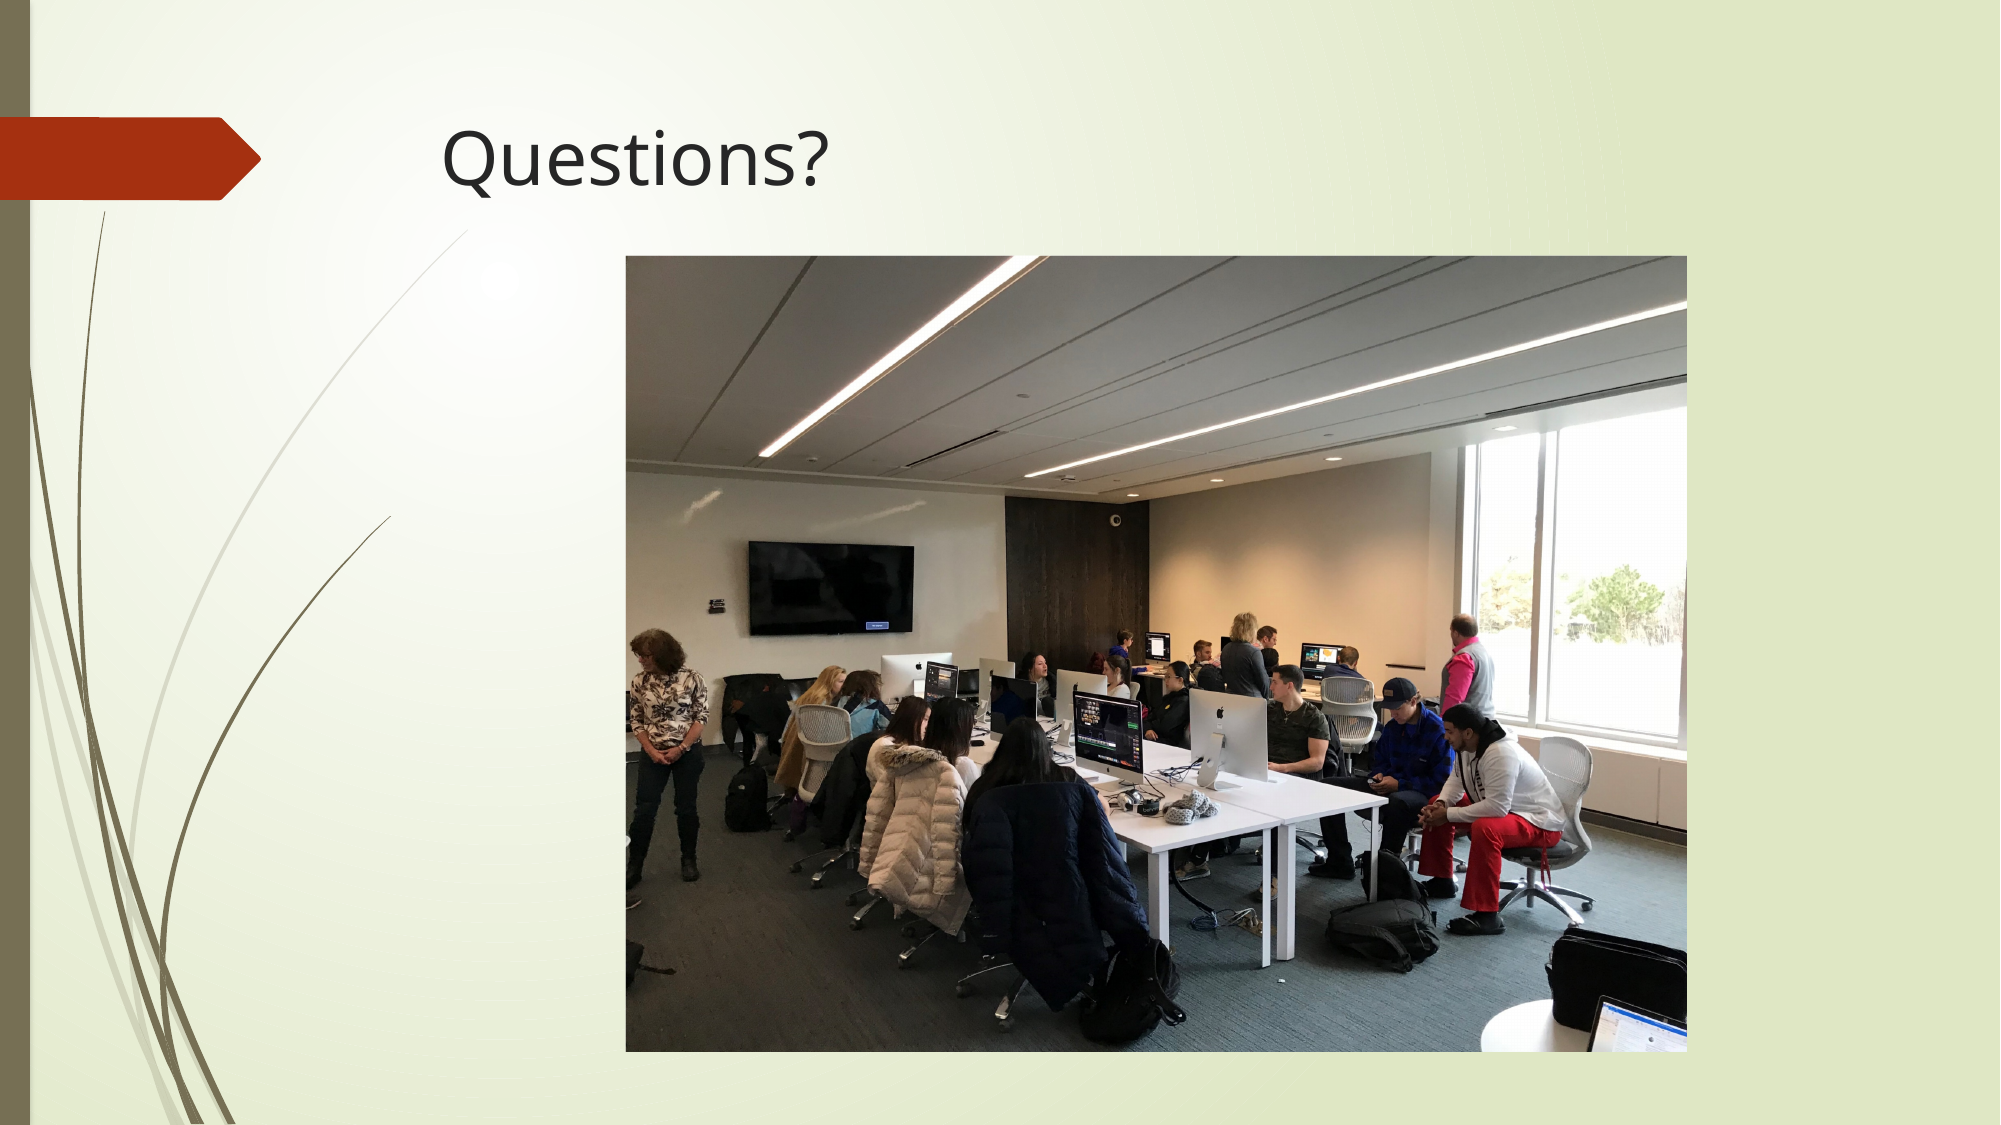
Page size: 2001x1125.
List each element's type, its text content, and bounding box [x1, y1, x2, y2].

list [625, 255, 1688, 1053]
title Questions? [425, 102, 1888, 313]
